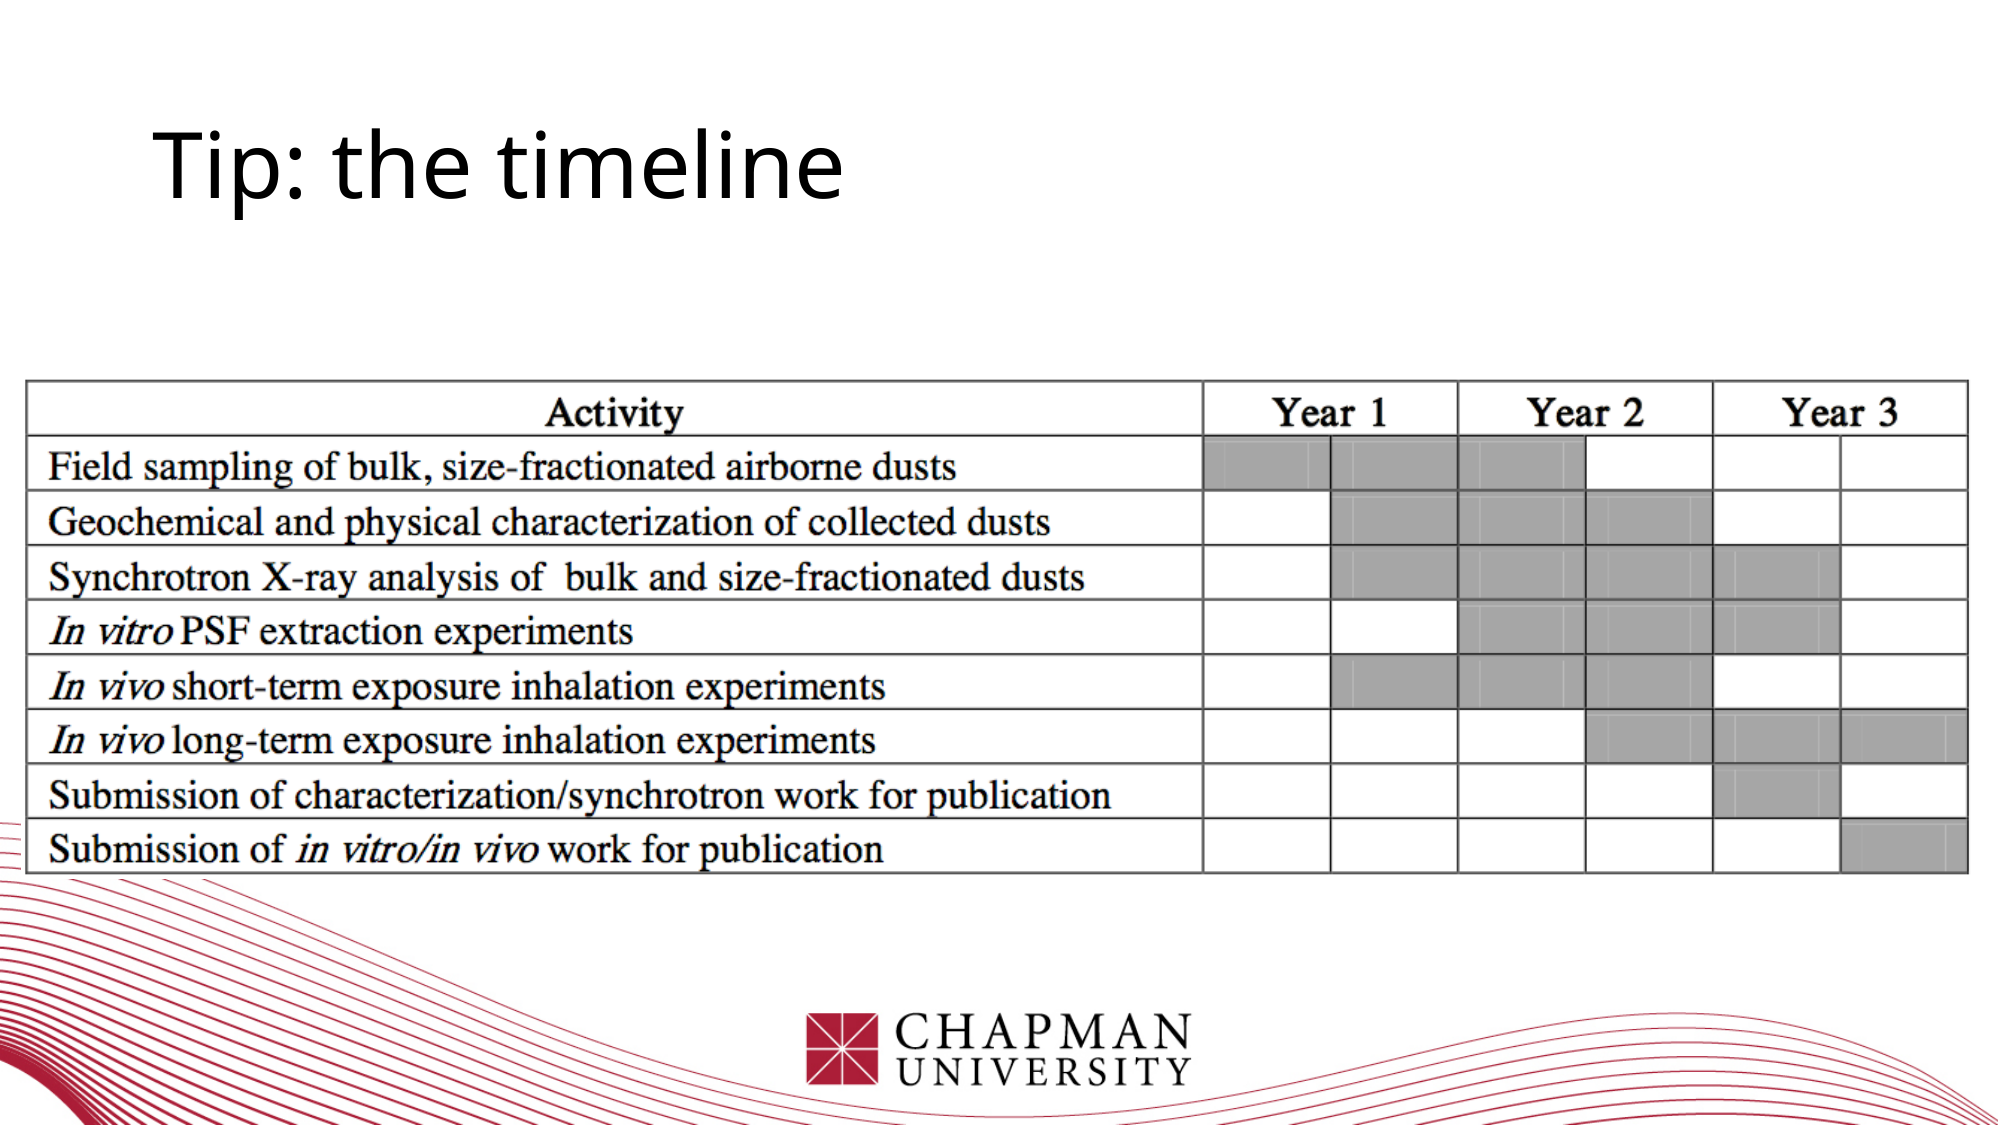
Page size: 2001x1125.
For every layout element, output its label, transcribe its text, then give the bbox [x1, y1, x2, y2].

title Tip: the timeline [137, 59, 1863, 278]
picture [0, 0, 1998, 1125]
